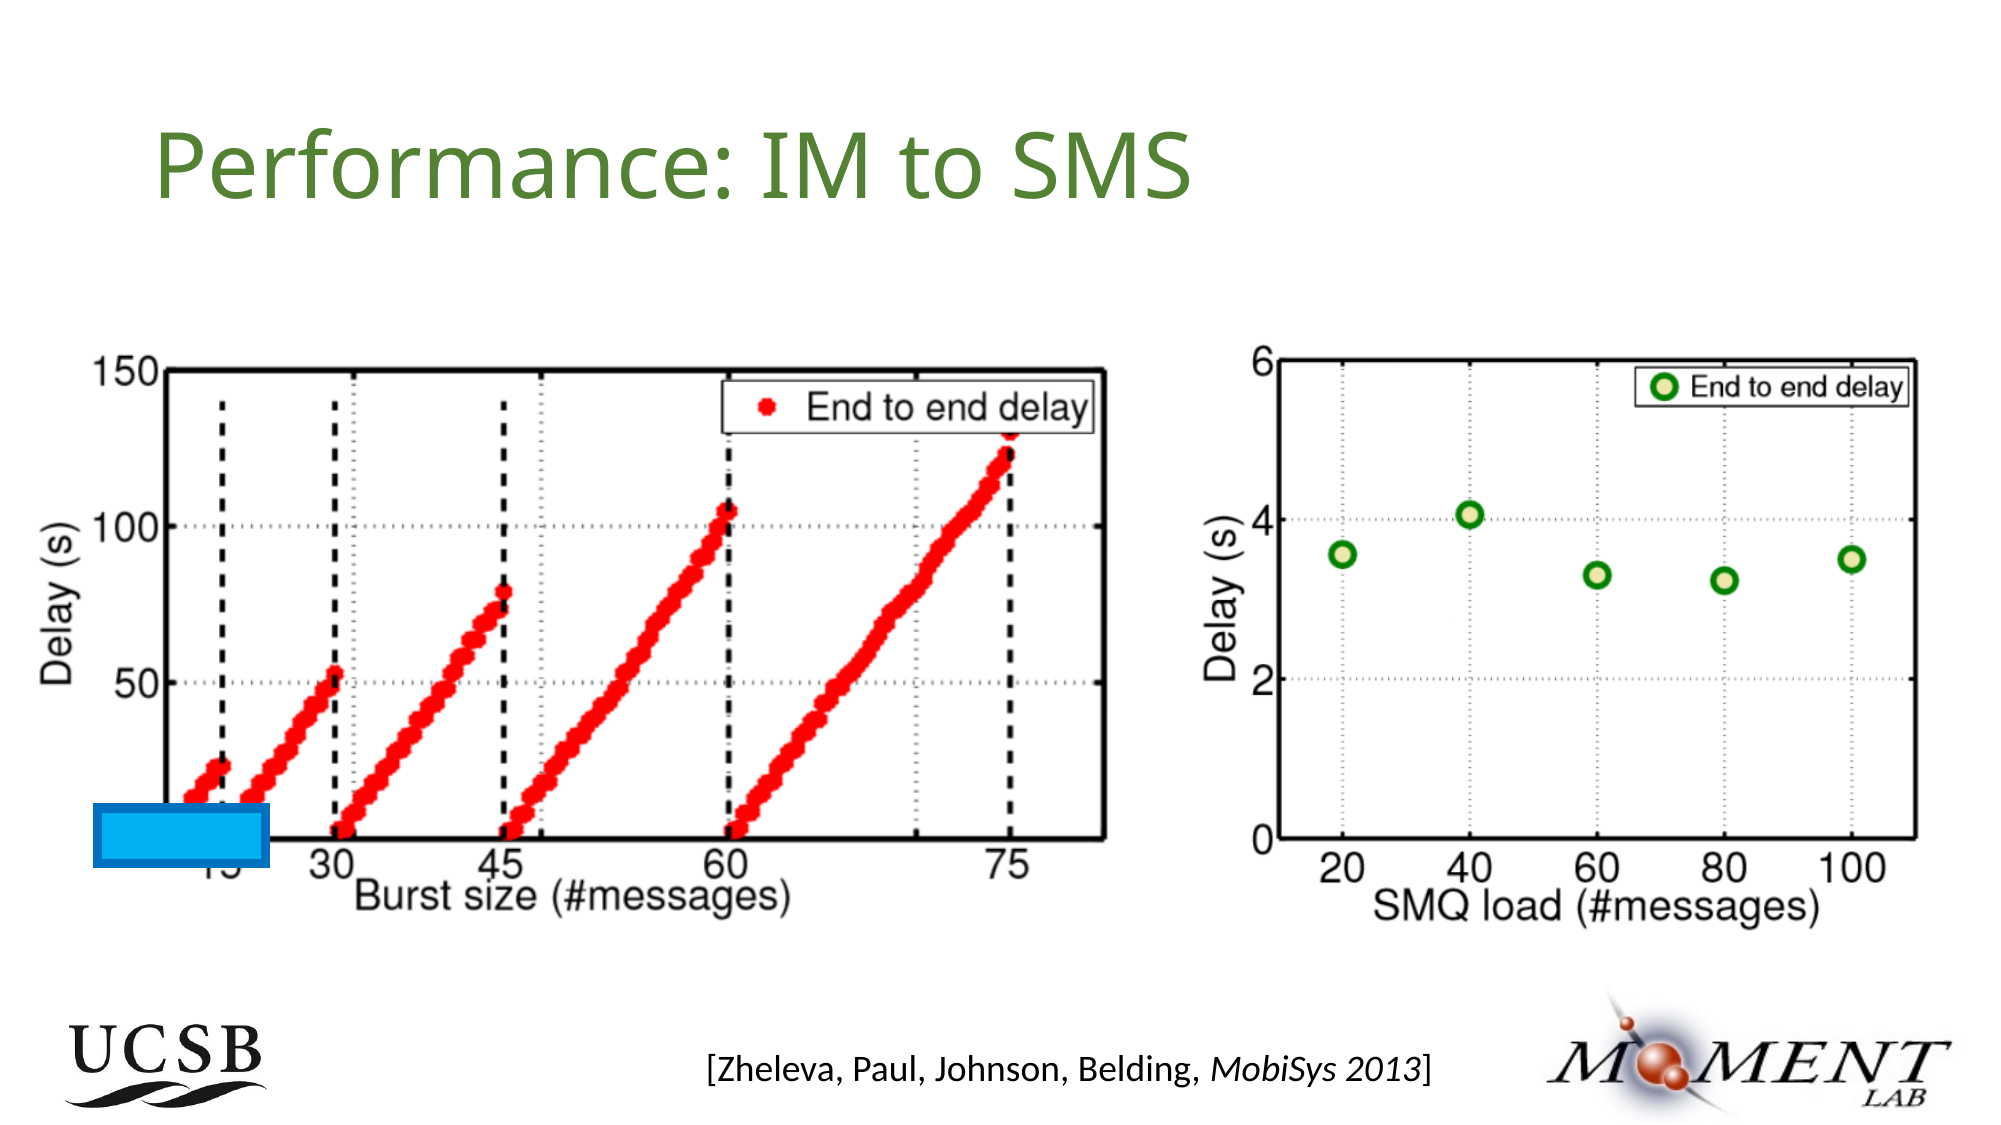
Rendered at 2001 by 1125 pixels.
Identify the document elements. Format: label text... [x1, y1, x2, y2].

picture [1172, 337, 1930, 943]
text_box [Zheleva, Paul, Johnson, Belding, MobiSys 2013] [691, 1036, 1627, 1097]
picture [23, 334, 1130, 937]
text_box Performance: IM to SMS [137, 59, 1863, 278]
picture [1514, 984, 1969, 1125]
picture [62, 1019, 269, 1112]
